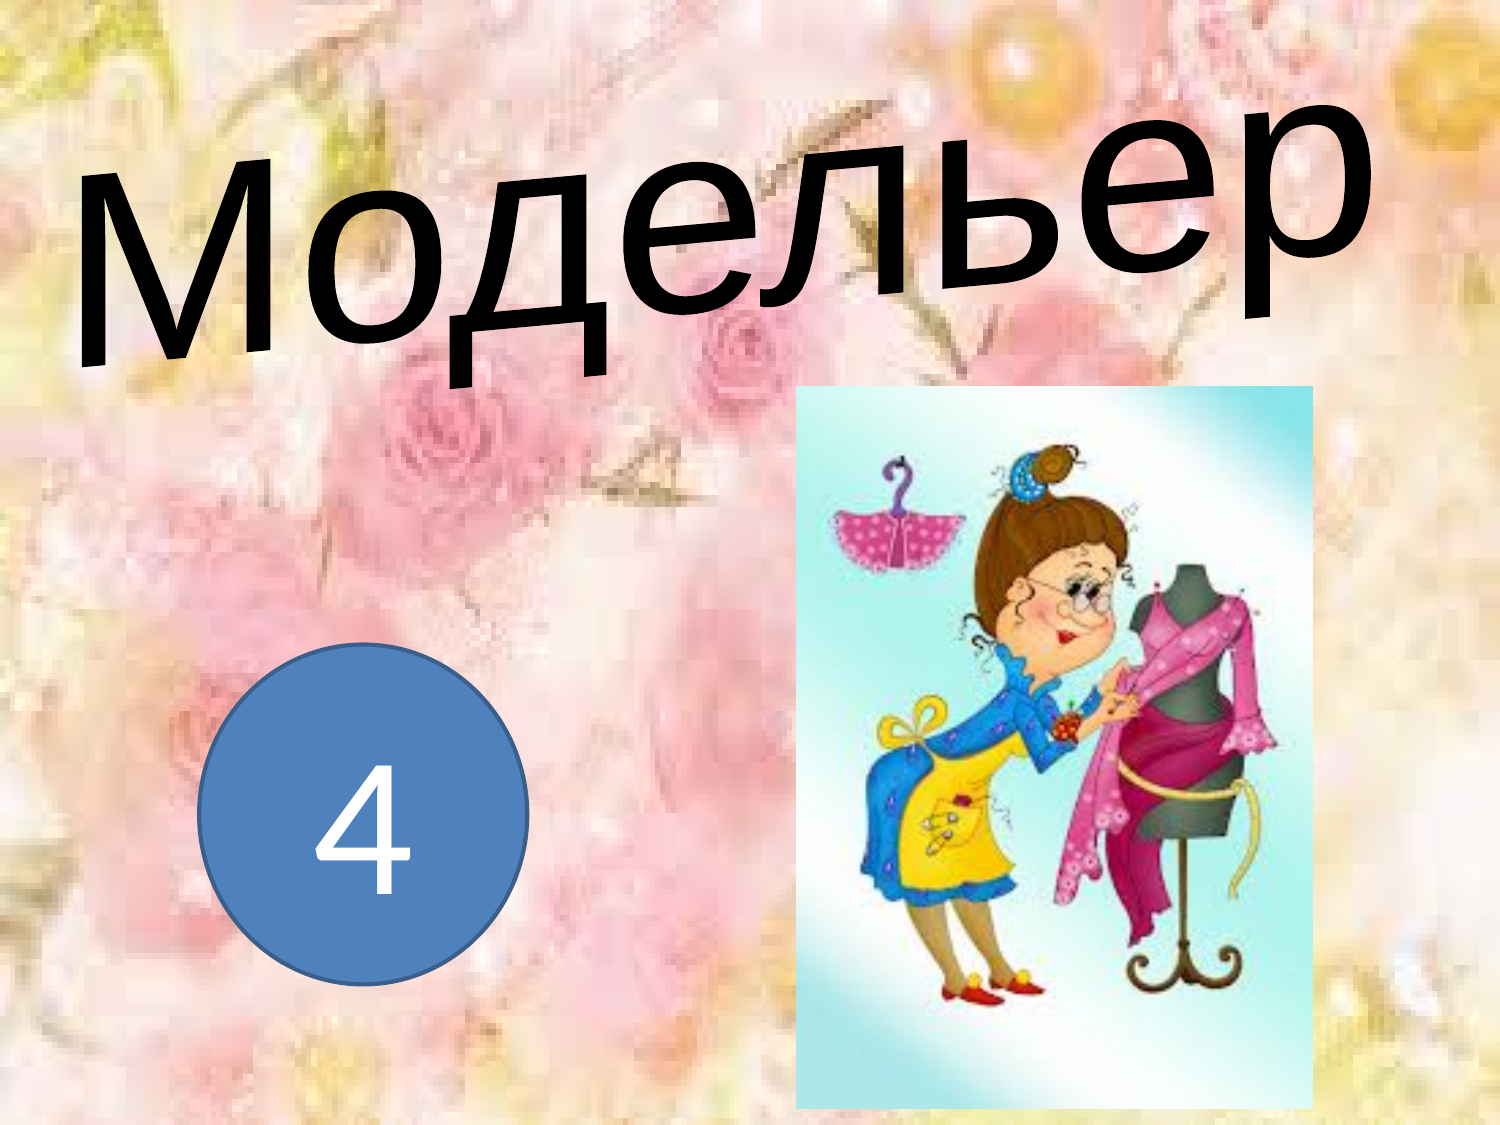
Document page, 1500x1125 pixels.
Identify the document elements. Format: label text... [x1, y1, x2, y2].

picture [0, 0, 1500, 1125]
text_box 4 [197, 642, 530, 987]
